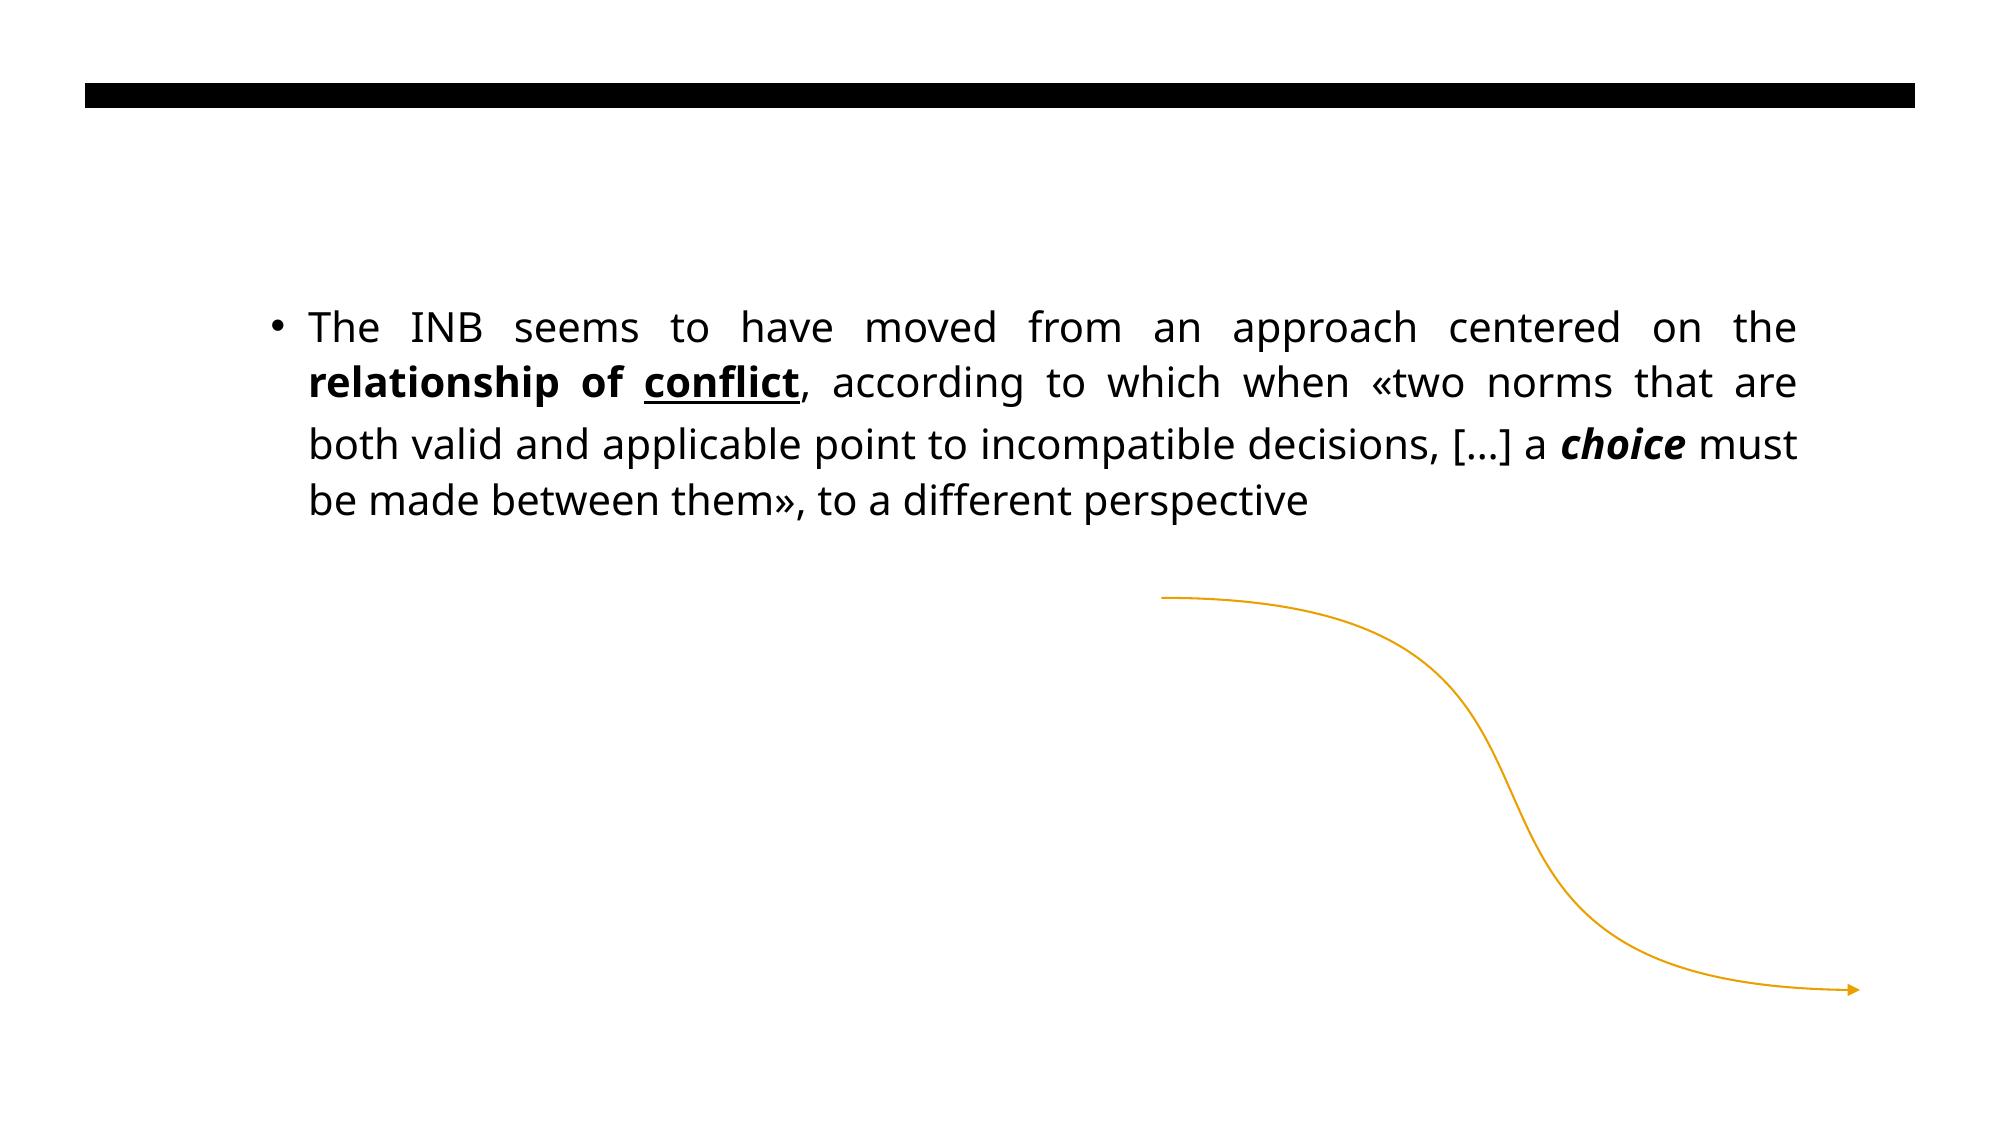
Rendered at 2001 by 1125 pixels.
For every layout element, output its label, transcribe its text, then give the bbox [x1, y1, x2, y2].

list The INB seems to have moved from an approach centered on the relationship of conflict, according to which when «two norms that are both valid and applicable point to incompatible decisions, […] a choice must be made between them», to a different perspective [255, 288, 1813, 921]
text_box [1160, 597, 1861, 991]
